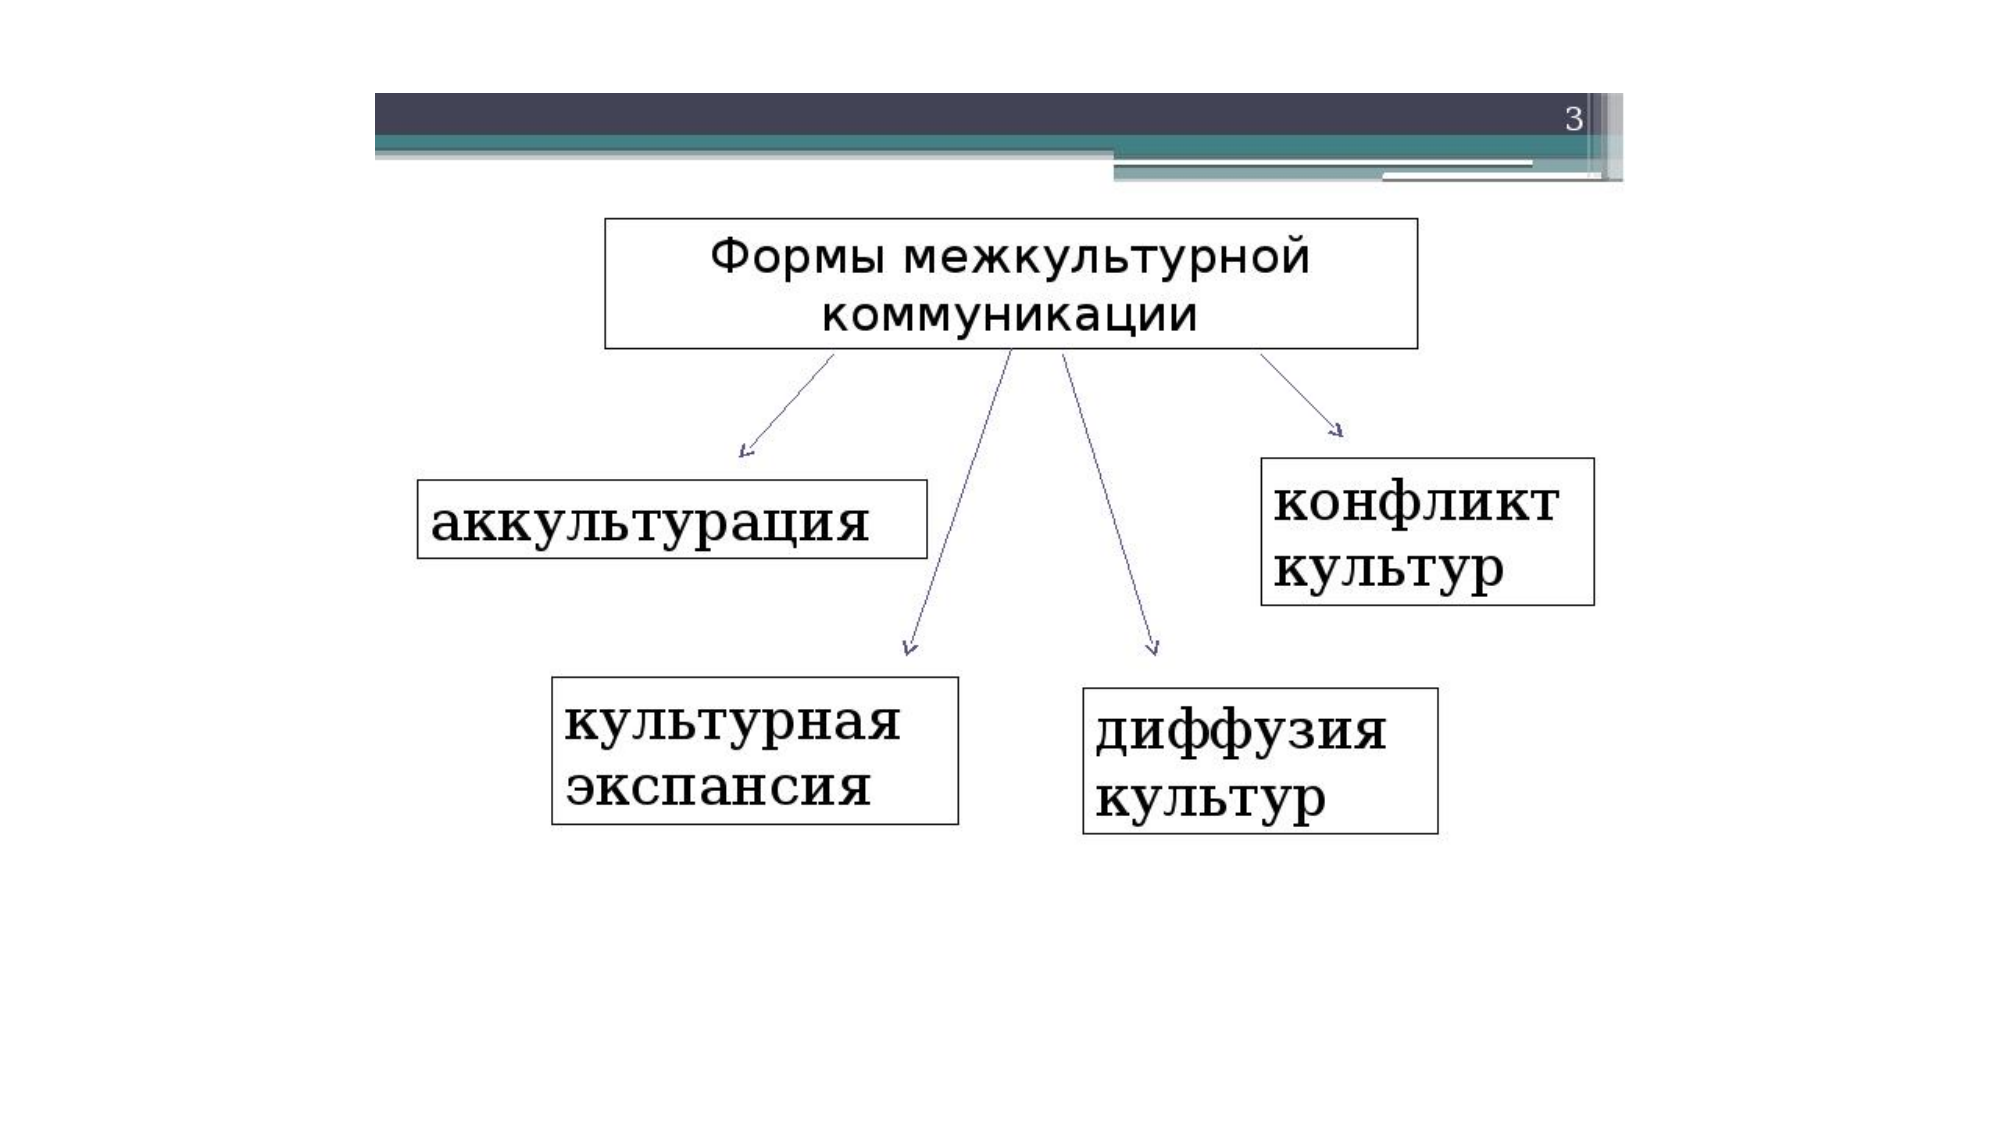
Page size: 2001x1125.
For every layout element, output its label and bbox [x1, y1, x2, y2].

picture [374, 93, 1625, 1032]
